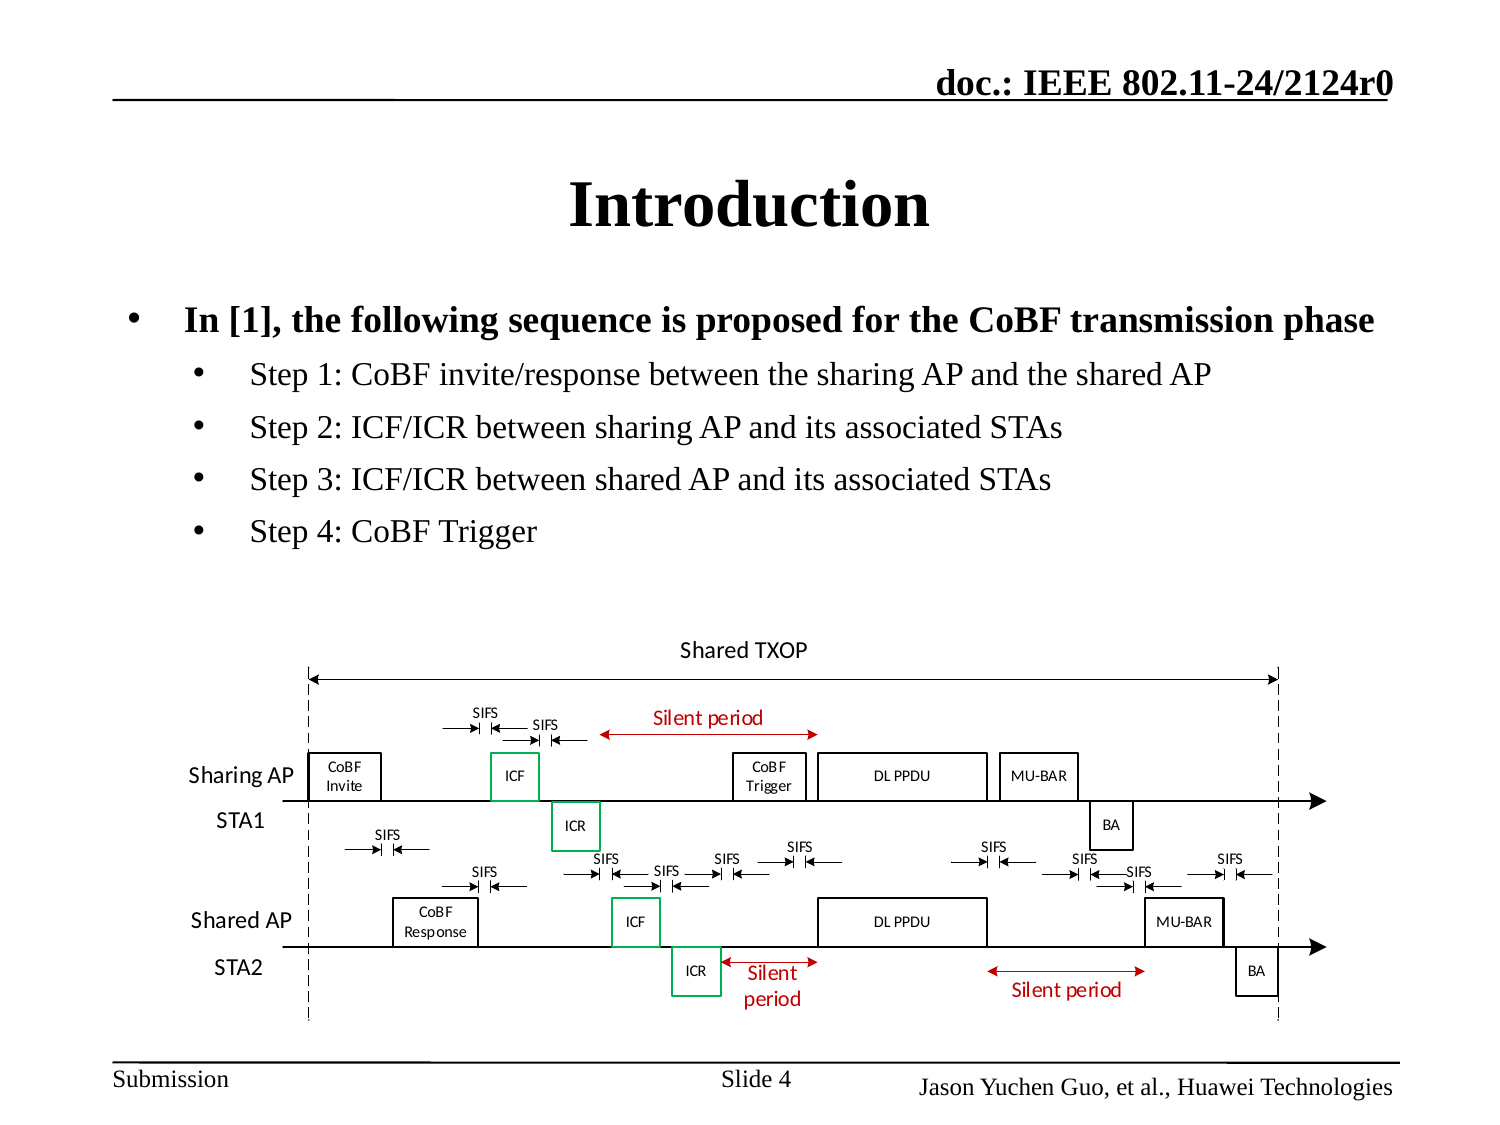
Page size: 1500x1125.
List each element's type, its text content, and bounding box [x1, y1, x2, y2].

list In [1], the following sequence is proposed for the CoBF transmission phase Step 1: CoBF invite/response between the sharing AP and the shared AP Step 2: ICF/ICR between sharing AP and its associated STAs Step 3: ICF/ICR between shared AP and its associated STAs Step 4: CoBF Trigger [112, 286, 1463, 551]
slide_number Slide 4 [712, 1061, 800, 1123]
title Introduction [112, 112, 1388, 286]
picture [171, 624, 1328, 1025]
